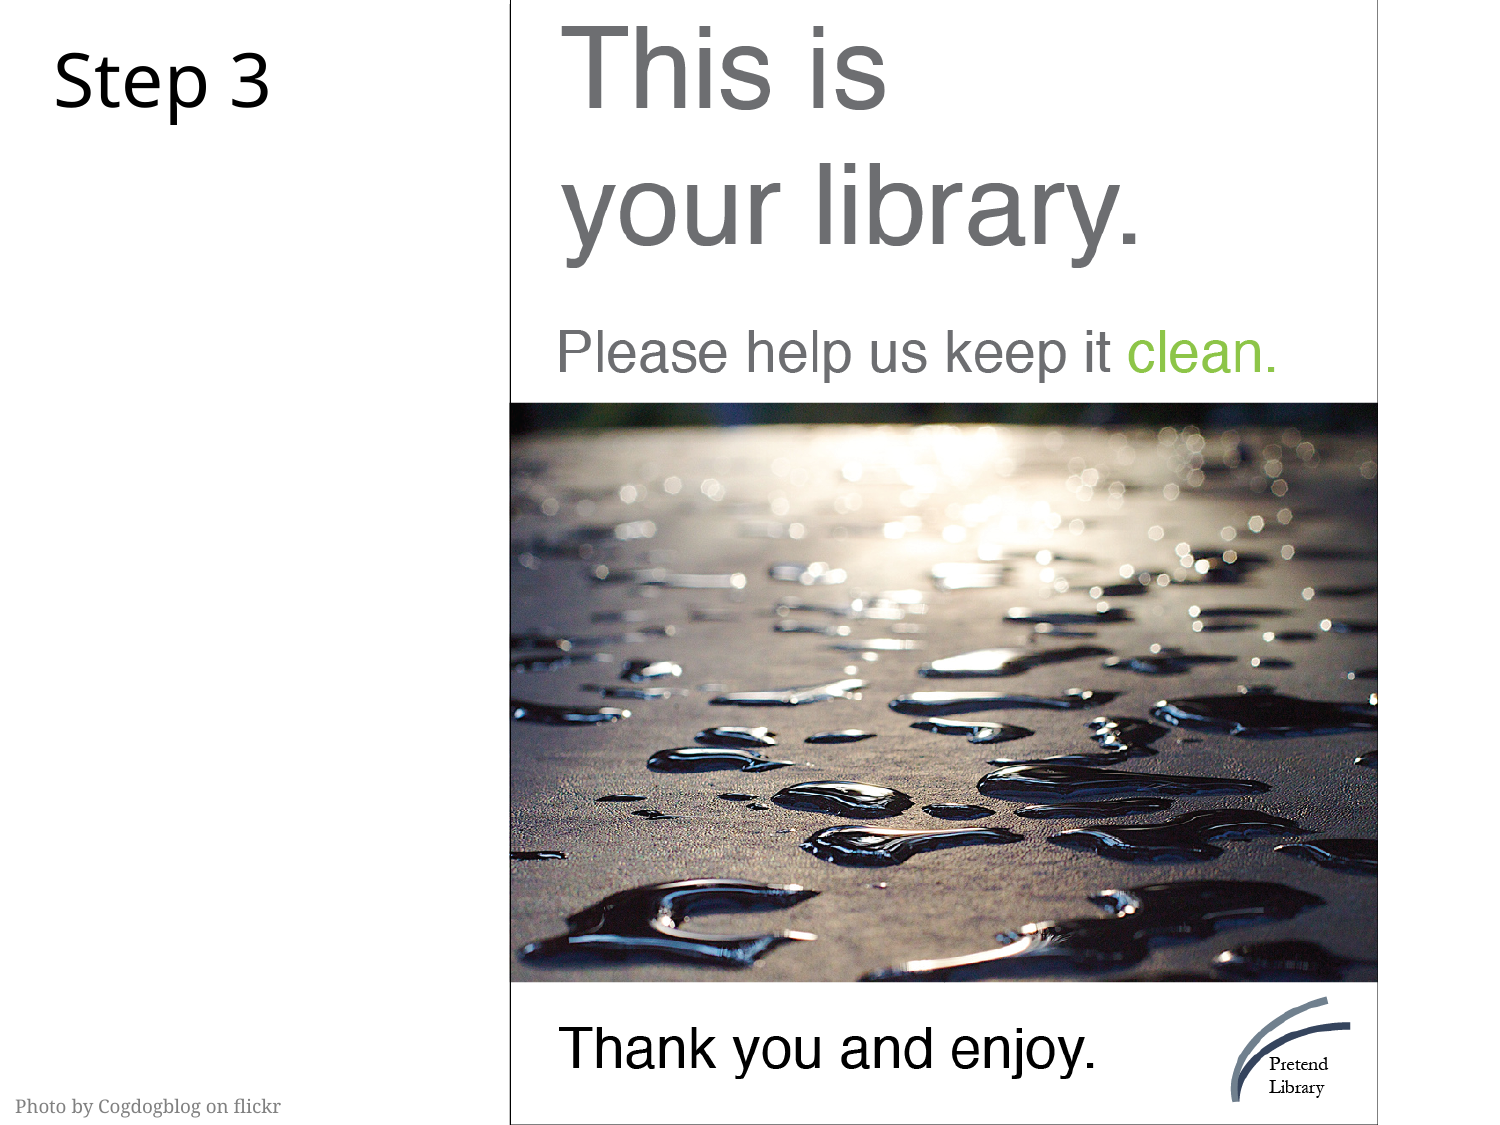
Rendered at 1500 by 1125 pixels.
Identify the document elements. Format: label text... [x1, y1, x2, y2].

text_box Photo by Cogdogblog on flickr [0, 1087, 296, 1125]
picture [509, 0, 1379, 1125]
title Step 3 [38, 0, 507, 198]
